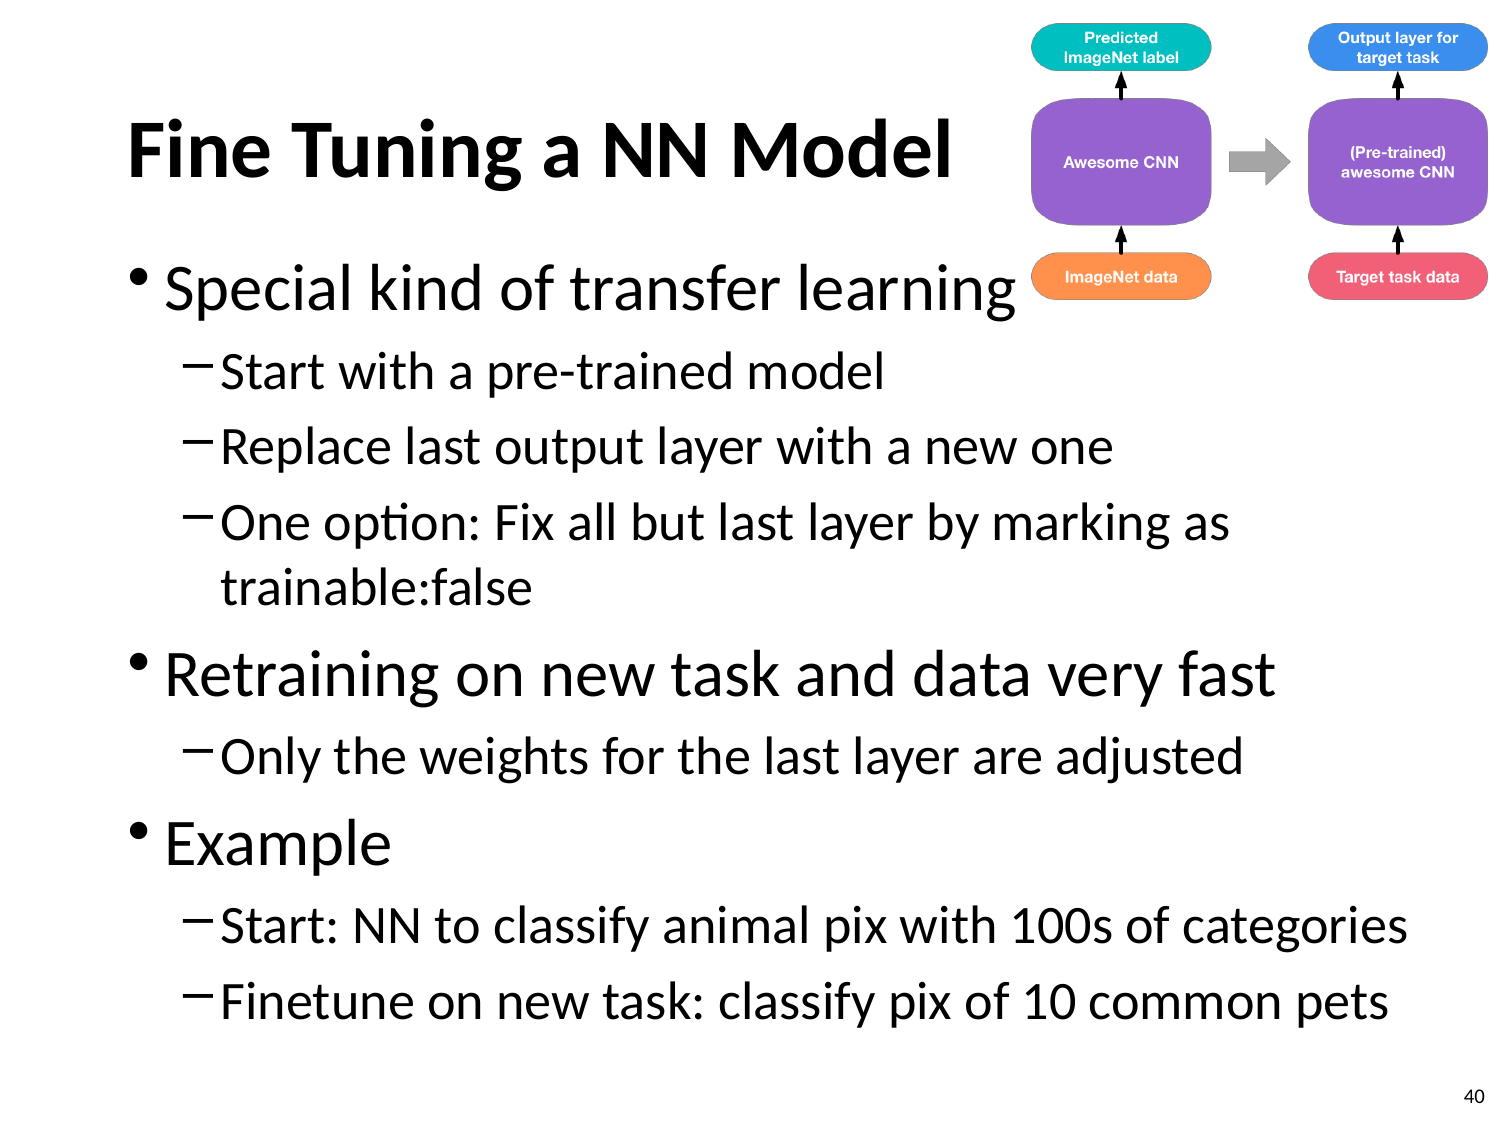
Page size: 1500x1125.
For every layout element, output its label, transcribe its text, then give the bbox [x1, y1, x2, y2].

picture [1031, 23, 1488, 301]
title Fine Tuning a NN Model [112, 50, 1026, 236]
list Special kind of transfer learning Start with a pre-trained model Replace last output layer with a new one One option: Fix all but last layer by marking as trainable:false Retraining on new task and data very fast Only the weights for the last layer are adjusted Example Start: NN to classify animal pix with 100s of categories Finetune on new task: classify pix of 10 common pets [112, 236, 1438, 1050]
slide_number 40 [1187, 1074, 1500, 1125]
